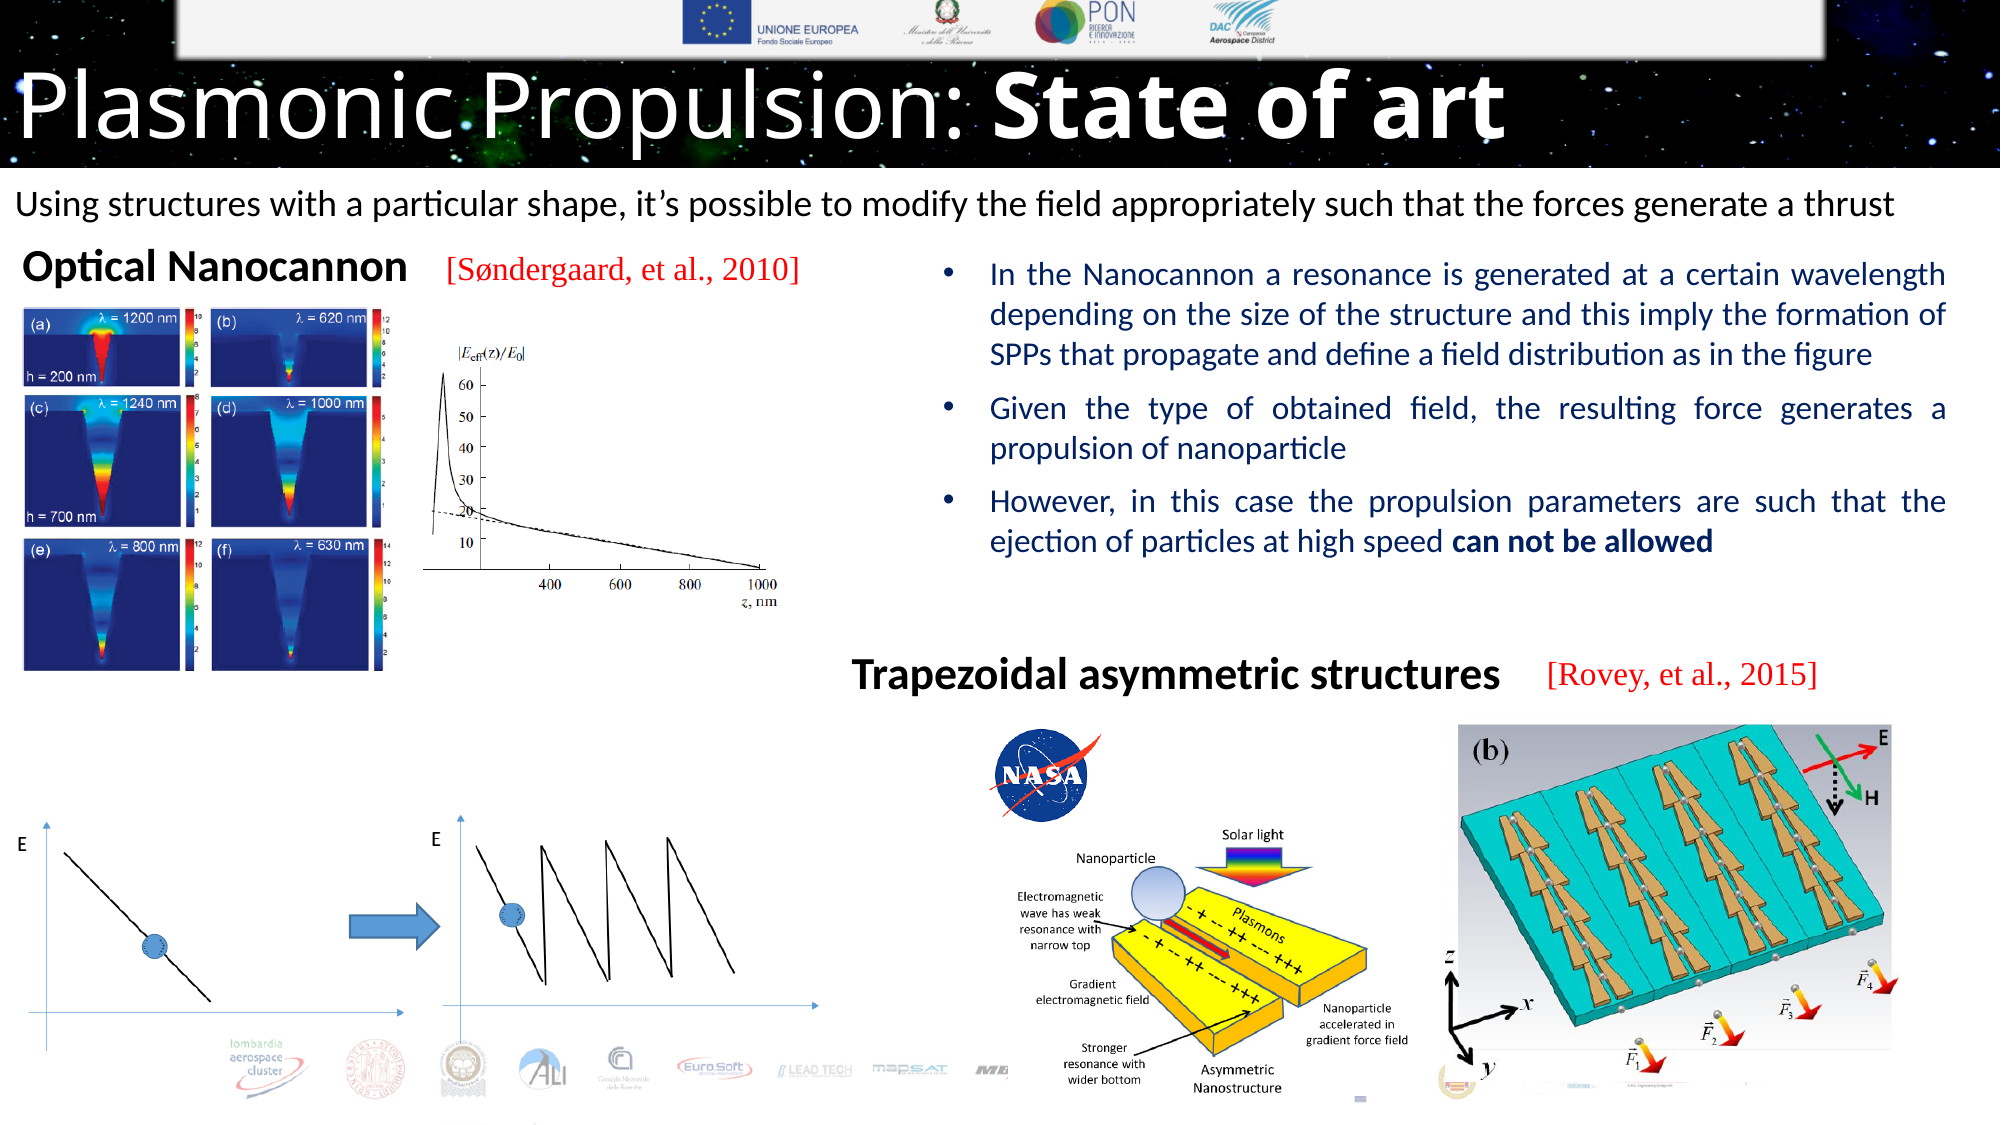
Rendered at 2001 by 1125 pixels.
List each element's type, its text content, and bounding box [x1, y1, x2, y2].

picture [5, 299, 395, 677]
text_box Using structures with a particular shape, it’s possible to modify the field appropriately such that the forces generate a thrust [0, 171, 2000, 231]
text_box Optical Nanocannon [7, 231, 664, 299]
text_box In the Nanocannon a resonance is generated at a certain wavelength depending on the size of the structure and this imply the formation of SPPs that propagate and define a field distribution as in the figure [928, 244, 1963, 379]
picture [0, 0, 2000, 168]
picture [402, 337, 782, 615]
picture [1, 716, 1917, 1125]
text_box Trapezoidal asymmetric structures [836, 635, 1555, 706]
text_box [411, 914, 416, 939]
text_box [Søndergaard, et al., 2010] [431, 239, 824, 295]
text_box Given the type of obtained field, the resulting force generates a propulsion of nanoparticle [928, 379, 1963, 471]
text_box However, in this case the propulsion parameters are such that the ejection of particles at high speed can not be allowed [928, 471, 1963, 567]
text_box [Rovey, et al., 2015] [1532, 644, 1834, 700]
